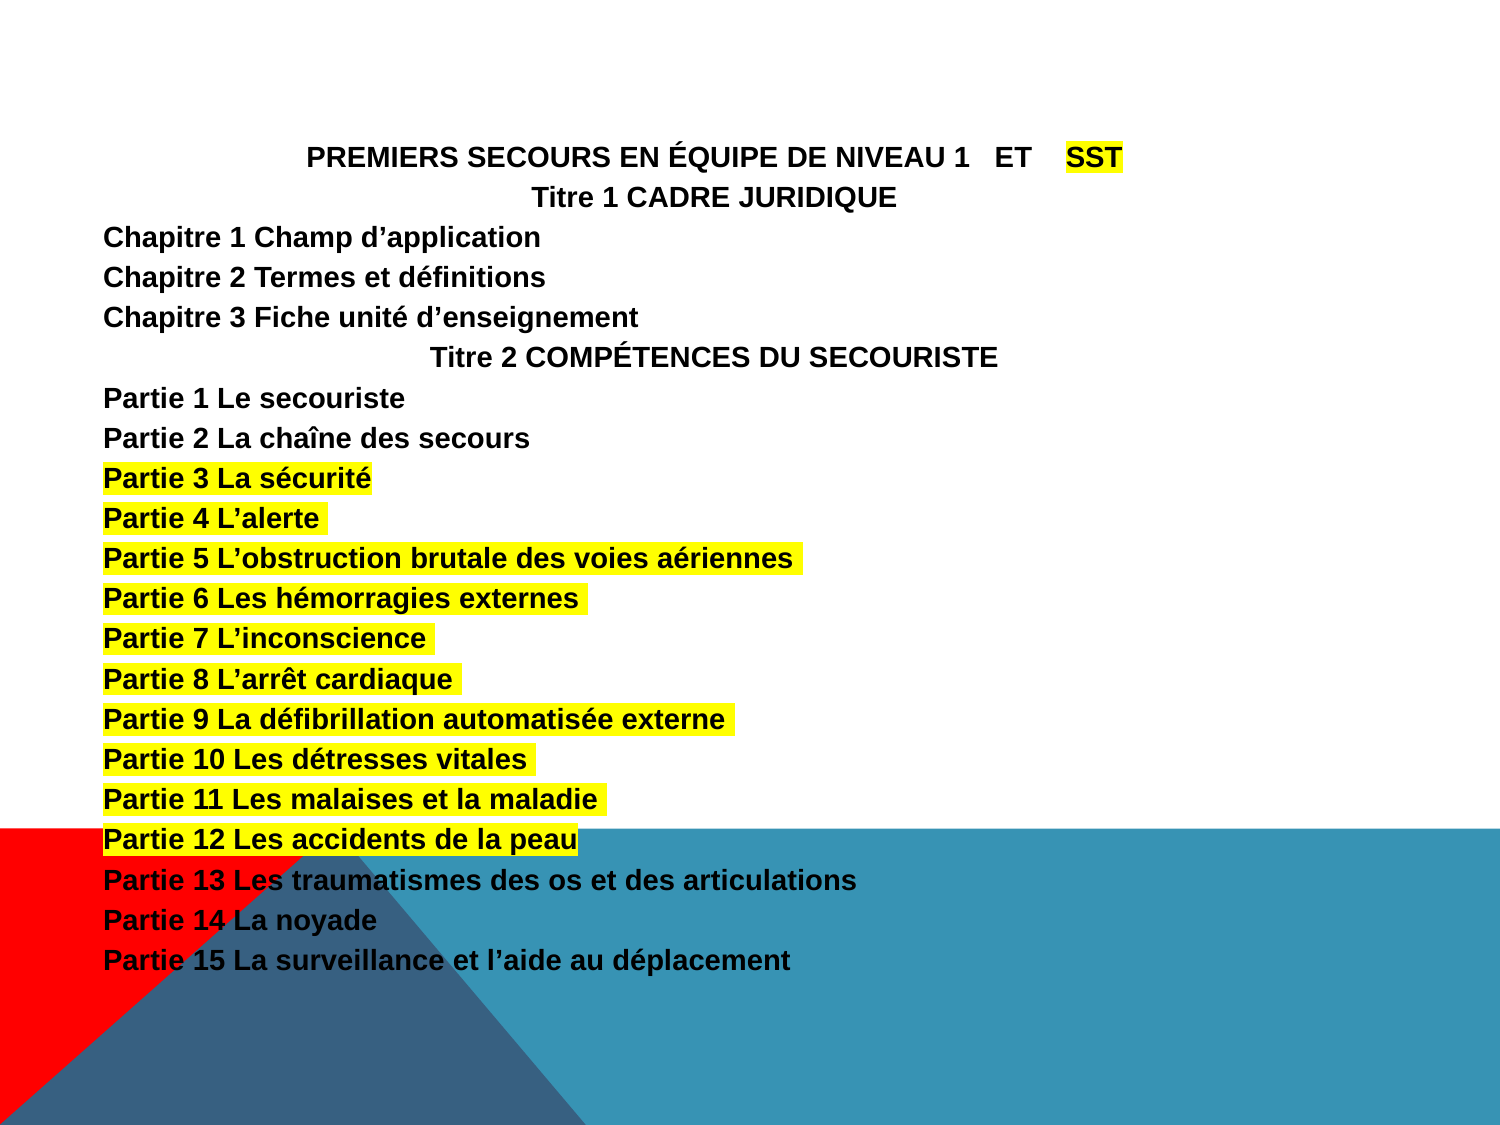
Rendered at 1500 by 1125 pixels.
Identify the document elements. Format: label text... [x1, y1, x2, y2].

text_box PREMIERS SECOURS EN ÉQUIPE DE NIVEAU 1 ET SST Titre 1 CADRE JURIDIQUE Chapitre 1 Champ d’application Chapitre 2 Termes et définitions Chapitre 3 Fiche unité d’enseignement Titre 2 COMPÉTENCES DU SECOURISTE Partie 1 Le secouriste Partie 2 La chaîne des secours Partie 3 La sécurité Partie 4 L’alerte Partie 5 L’obstruction brutale des voies aériennes Partie 6 Les hémorragies externes Partie 7 L’inconscience Partie 8 L’arrêt cardiaque Partie 9 La défibrillation automatisée externe Partie 10 Les détresses vitales Partie 11 Les malaises et la maladie Partie 12 Les accidents de la peau Partie 13 Les traumatismes des os et des articulations Partie 14 La noyade Partie 15 La surveillance et l’aide au déplacement [88, 125, 1341, 984]
